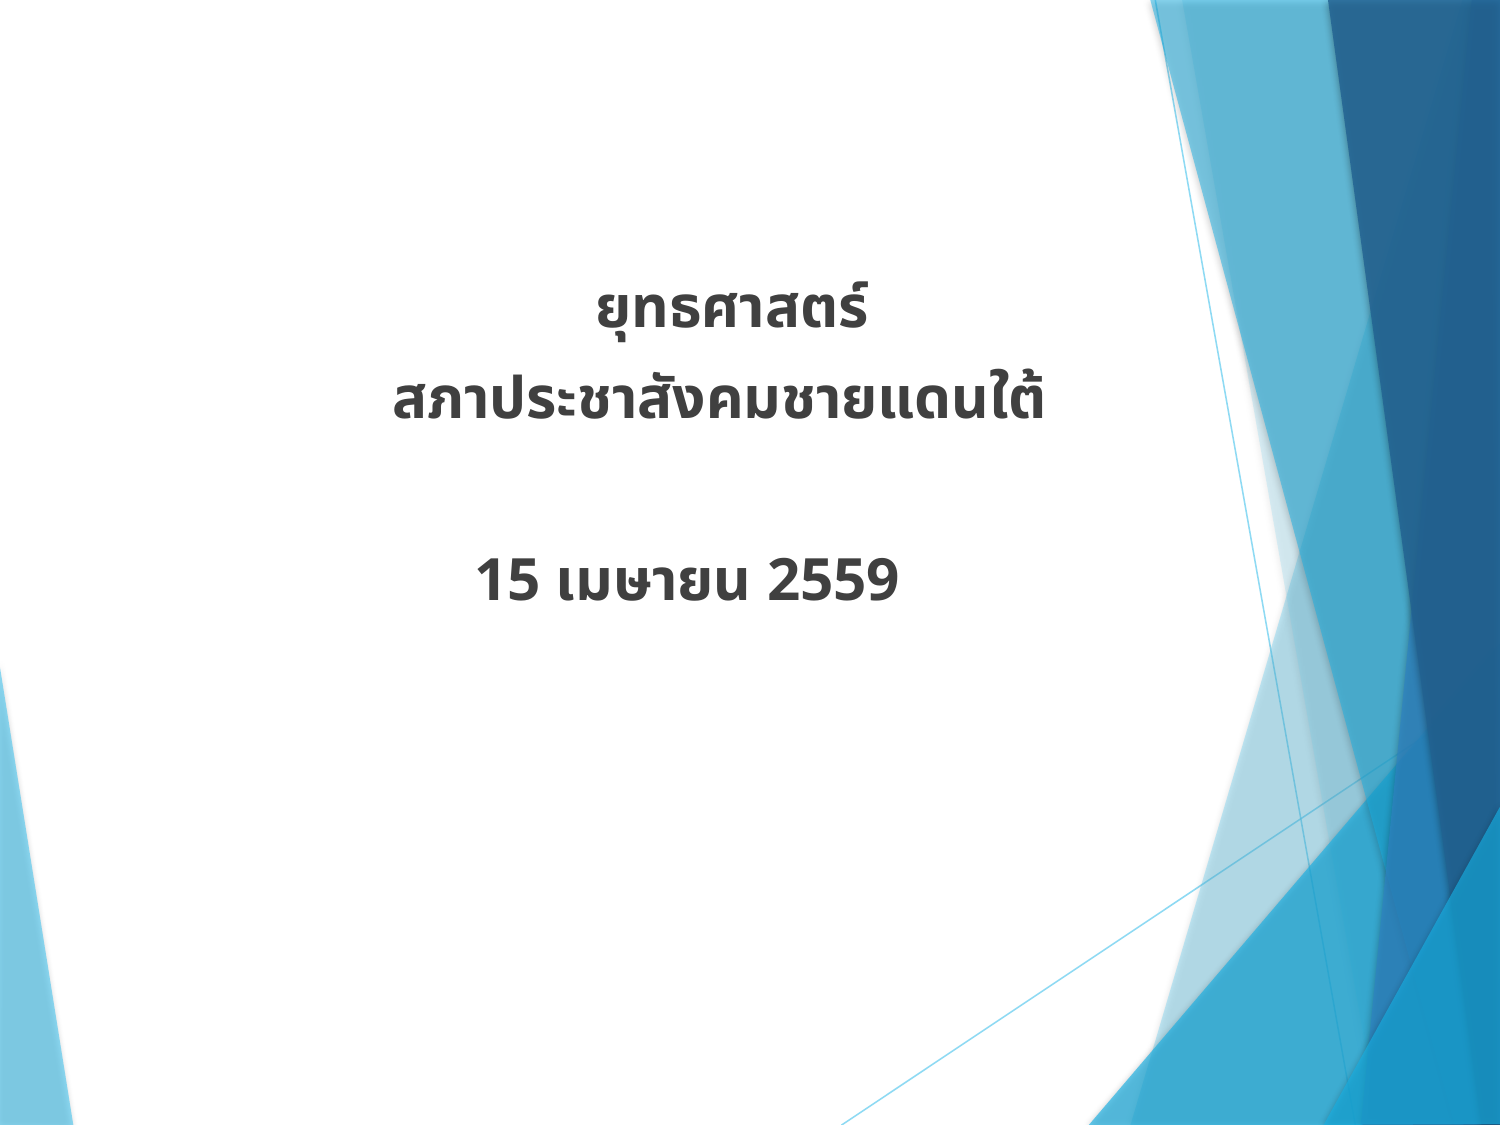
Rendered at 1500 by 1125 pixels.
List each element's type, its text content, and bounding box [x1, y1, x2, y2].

list ยุทธศาสตร์ สภาประชาสังคมชายแดนใต้ 15 เมษายน 2559 [206, 196, 1248, 833]
